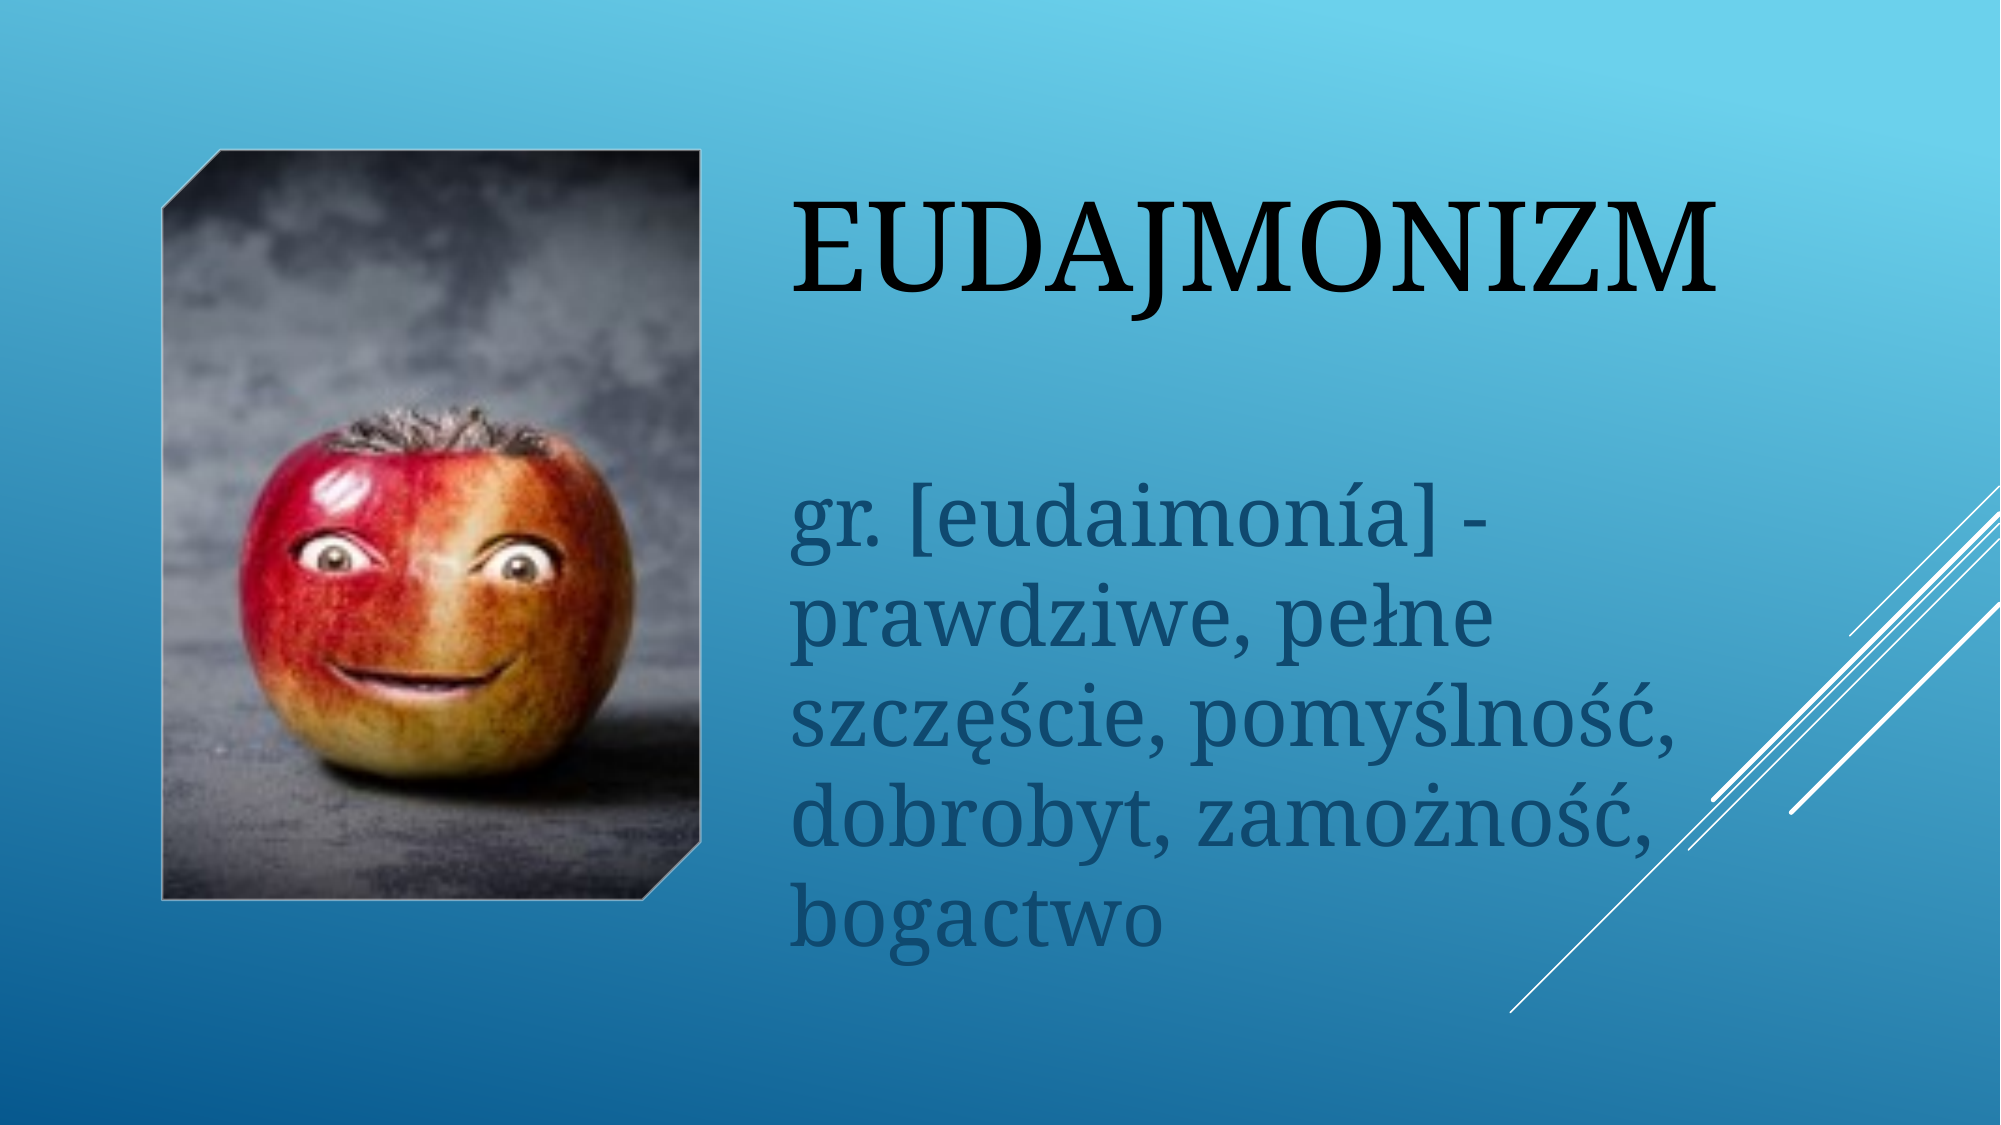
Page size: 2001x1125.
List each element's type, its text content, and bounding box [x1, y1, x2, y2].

title EUDAJMONIZM [774, 136, 1763, 324]
list gr. [eudaimonía] - prawdziwe, pełne szczęście, pomyślność, dobrobyt, zamożność, bogactwo [774, 455, 1763, 927]
picture [161, 149, 701, 901]
